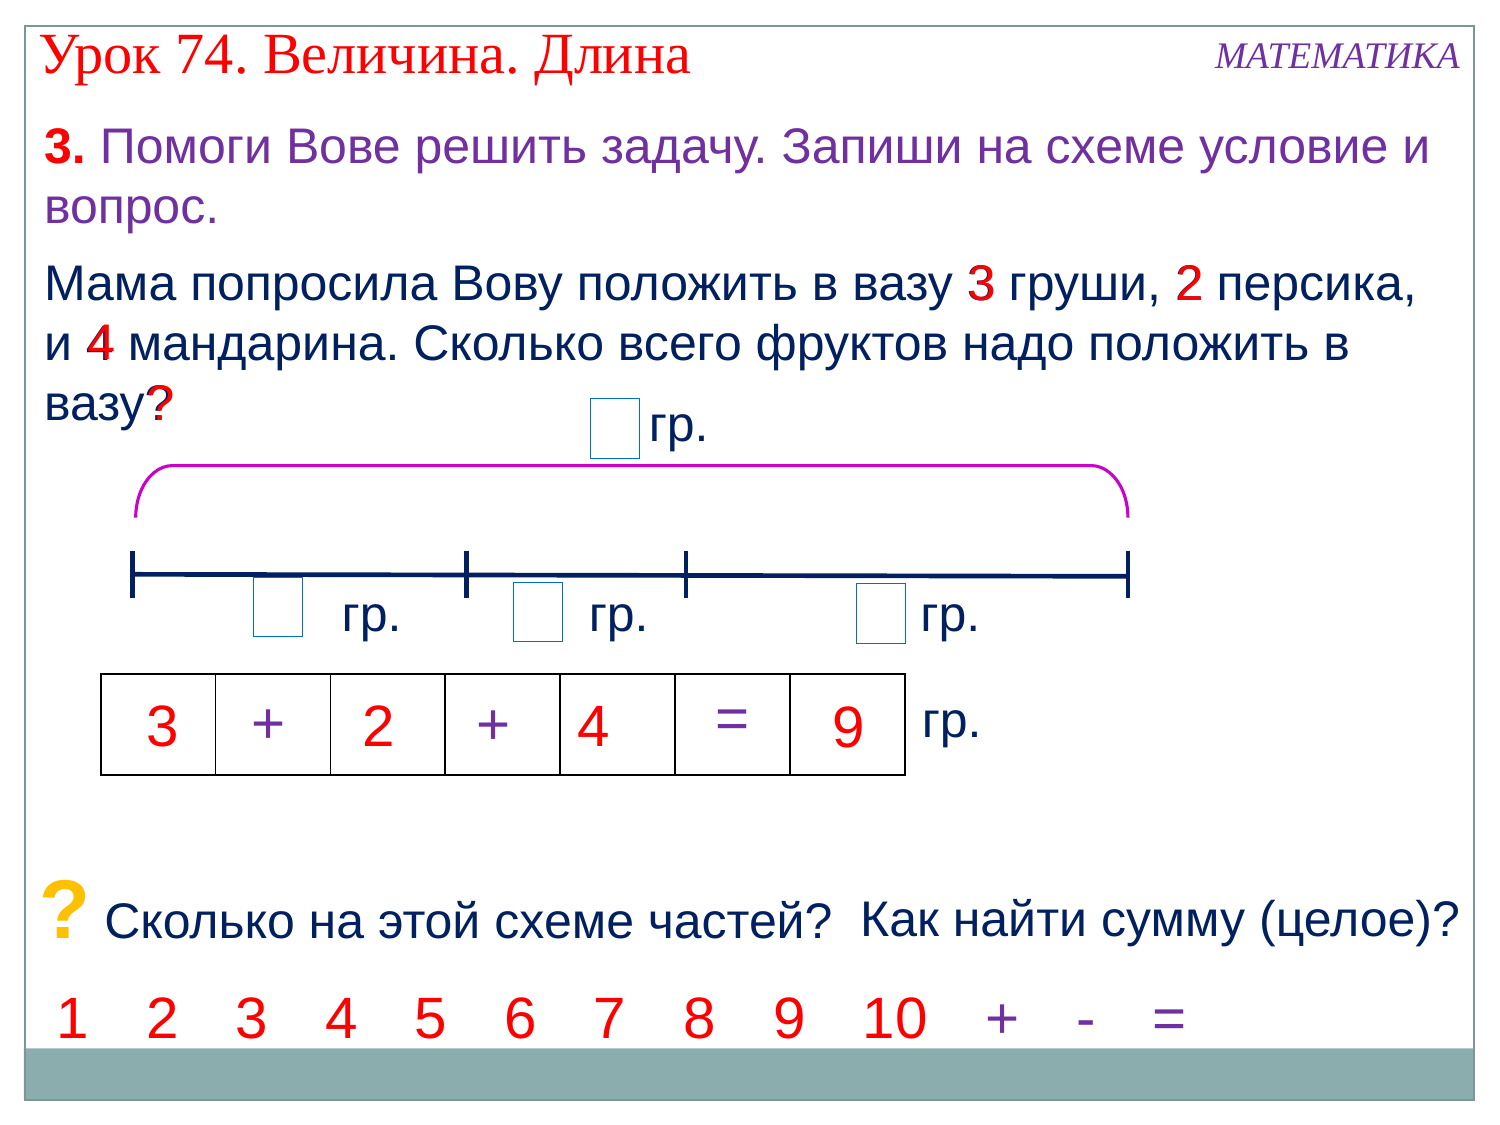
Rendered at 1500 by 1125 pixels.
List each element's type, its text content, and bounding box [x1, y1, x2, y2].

text_box [134, 464, 1129, 518]
table_header [331, 675, 444, 774]
text_box гр. [573, 587, 679, 649]
table_header [446, 675, 559, 774]
text_box 4 [310, 972, 373, 1058]
text_box 9 [817, 682, 881, 767]
text_box = [1138, 972, 1202, 1058]
text_box 5 [400, 972, 463, 1058]
text_box ? Сколько на этой схеме частей? [24, 847, 904, 963]
text_box + [237, 677, 301, 763]
table_header [791, 675, 904, 774]
text_box 8 [668, 972, 731, 1058]
text_box 2 [1161, 243, 1219, 319]
text_box Как найти сумму (целое)? [845, 879, 1500, 954]
table_header [216, 675, 330, 774]
text_box МАТЕМАТИКА [1200, 23, 1476, 84]
text_box + [461, 678, 525, 764]
text_box [513, 587, 563, 642]
text_box + [970, 972, 1035, 1058]
text_box 10 [848, 972, 943, 1058]
text_box [856, 587, 906, 644]
text_box 2 [131, 972, 194, 1058]
text_box - [1061, 972, 1111, 1058]
table_header [561, 675, 674, 774]
text_box Урок 74. Величина. Длина [23, 7, 998, 93]
text_box 3. Помоги Вове решить задачу. Запиши на схеме условие и вопрос. [29, 106, 1483, 242]
text_box гр. [326, 587, 431, 649]
text_box 1 [41, 972, 104, 1058]
text_box [590, 398, 640, 459]
text_box гр. [634, 383, 739, 459]
text_box 6 [489, 972, 552, 1058]
text_box 3 [220, 972, 284, 1058]
text_box гр. [907, 680, 1012, 756]
table_header [676, 675, 789, 774]
text_box 3 [953, 243, 1011, 319]
table_header [102, 675, 215, 774]
text_box 3 [132, 680, 195, 766]
text_box Мама попросила Вову положить в вазу 3 груши, 2 персика, и 4 мандарина. Сколько всего фруктов надо положить в вазу? [29, 243, 1471, 439]
text_box 2 [347, 680, 410, 766]
text_box гр. [905, 587, 1010, 649]
text_box [253, 587, 303, 637]
text_box ? [131, 362, 190, 438]
text_box 9 [758, 972, 821, 1058]
text_box 4 [562, 680, 626, 766]
text_box 7 [579, 972, 642, 1058]
text_box = [700, 672, 765, 758]
text_box 4 [72, 302, 131, 377]
